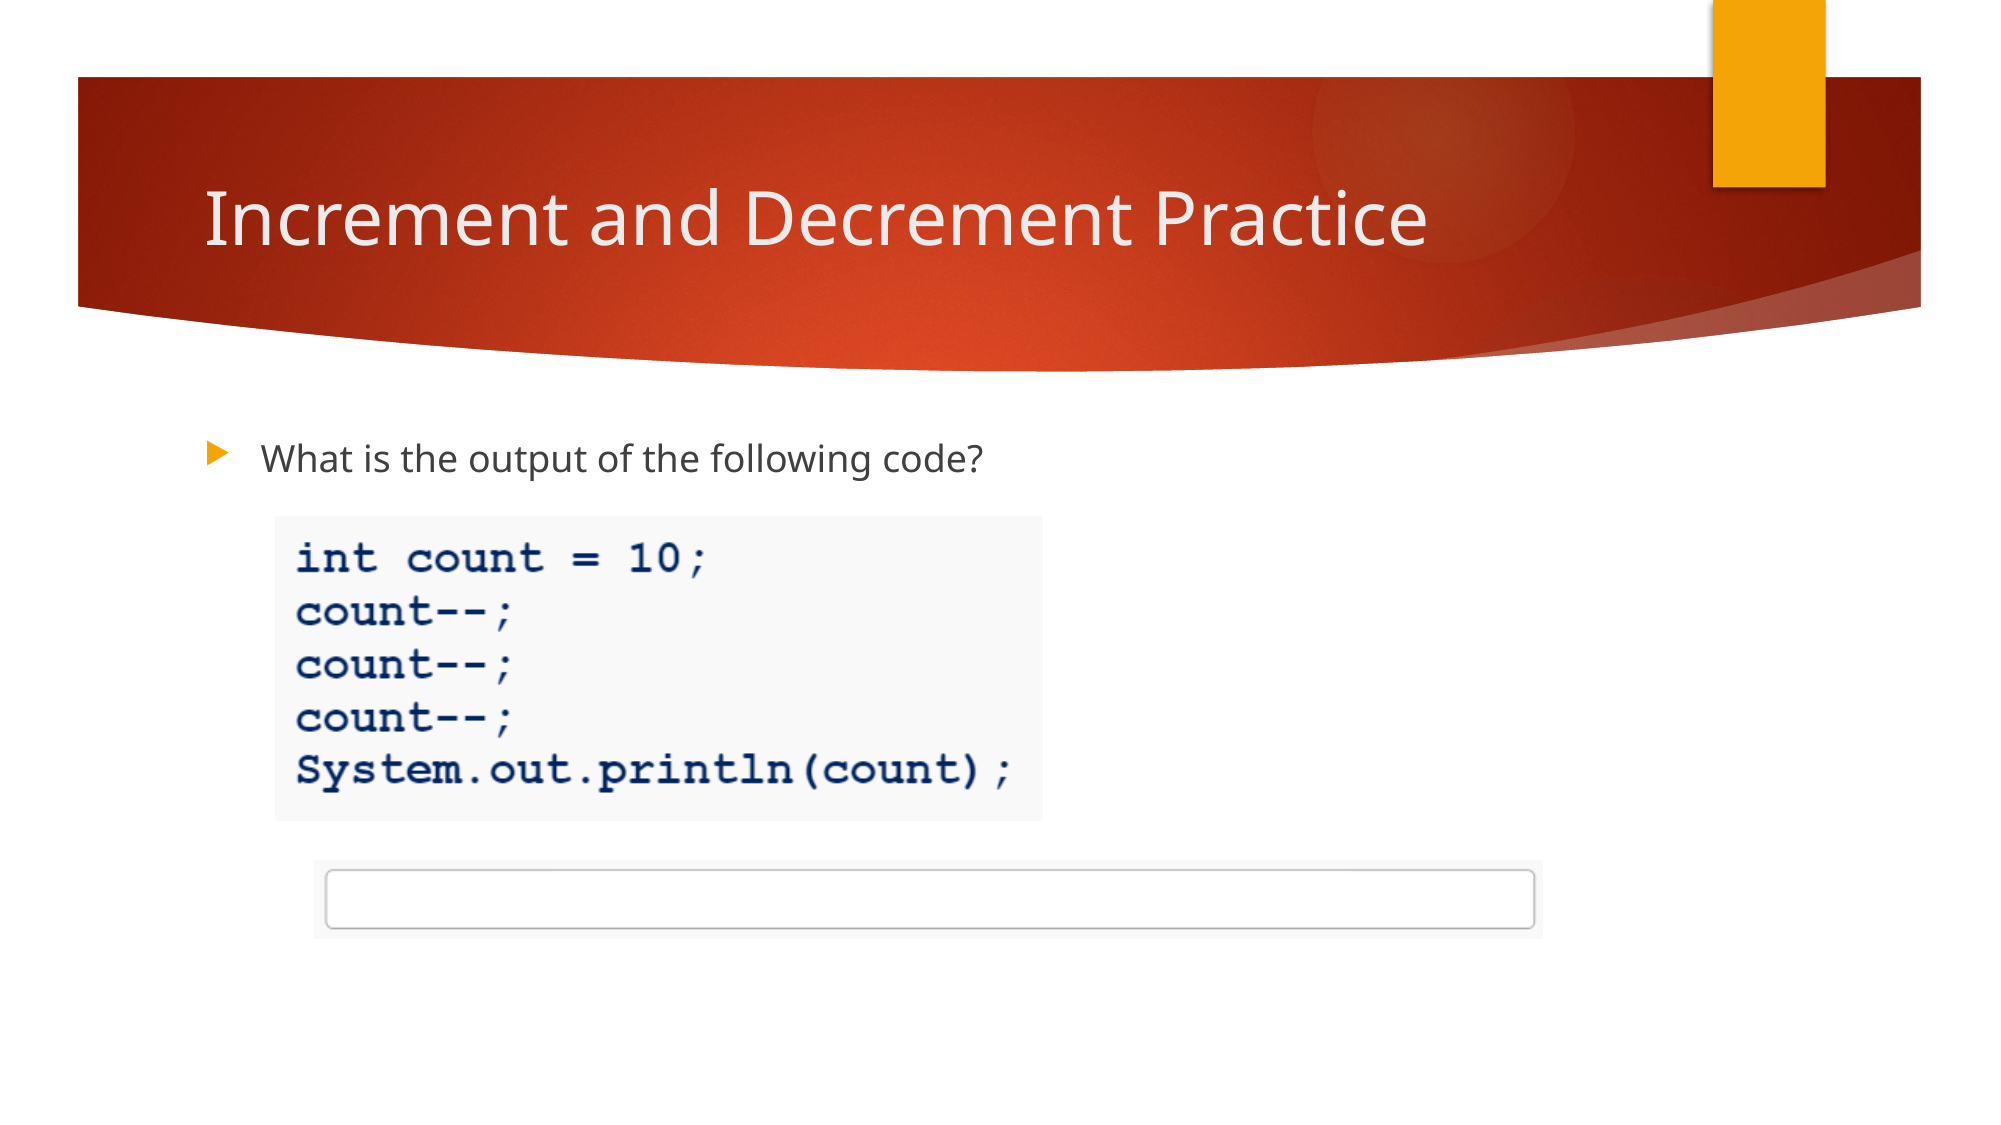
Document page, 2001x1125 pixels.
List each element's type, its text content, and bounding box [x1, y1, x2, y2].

list What is the output of the following code? [189, 427, 1627, 988]
picture [275, 516, 1044, 822]
title Increment and Decrement Practice [189, 155, 1627, 275]
picture [313, 860, 1543, 940]
